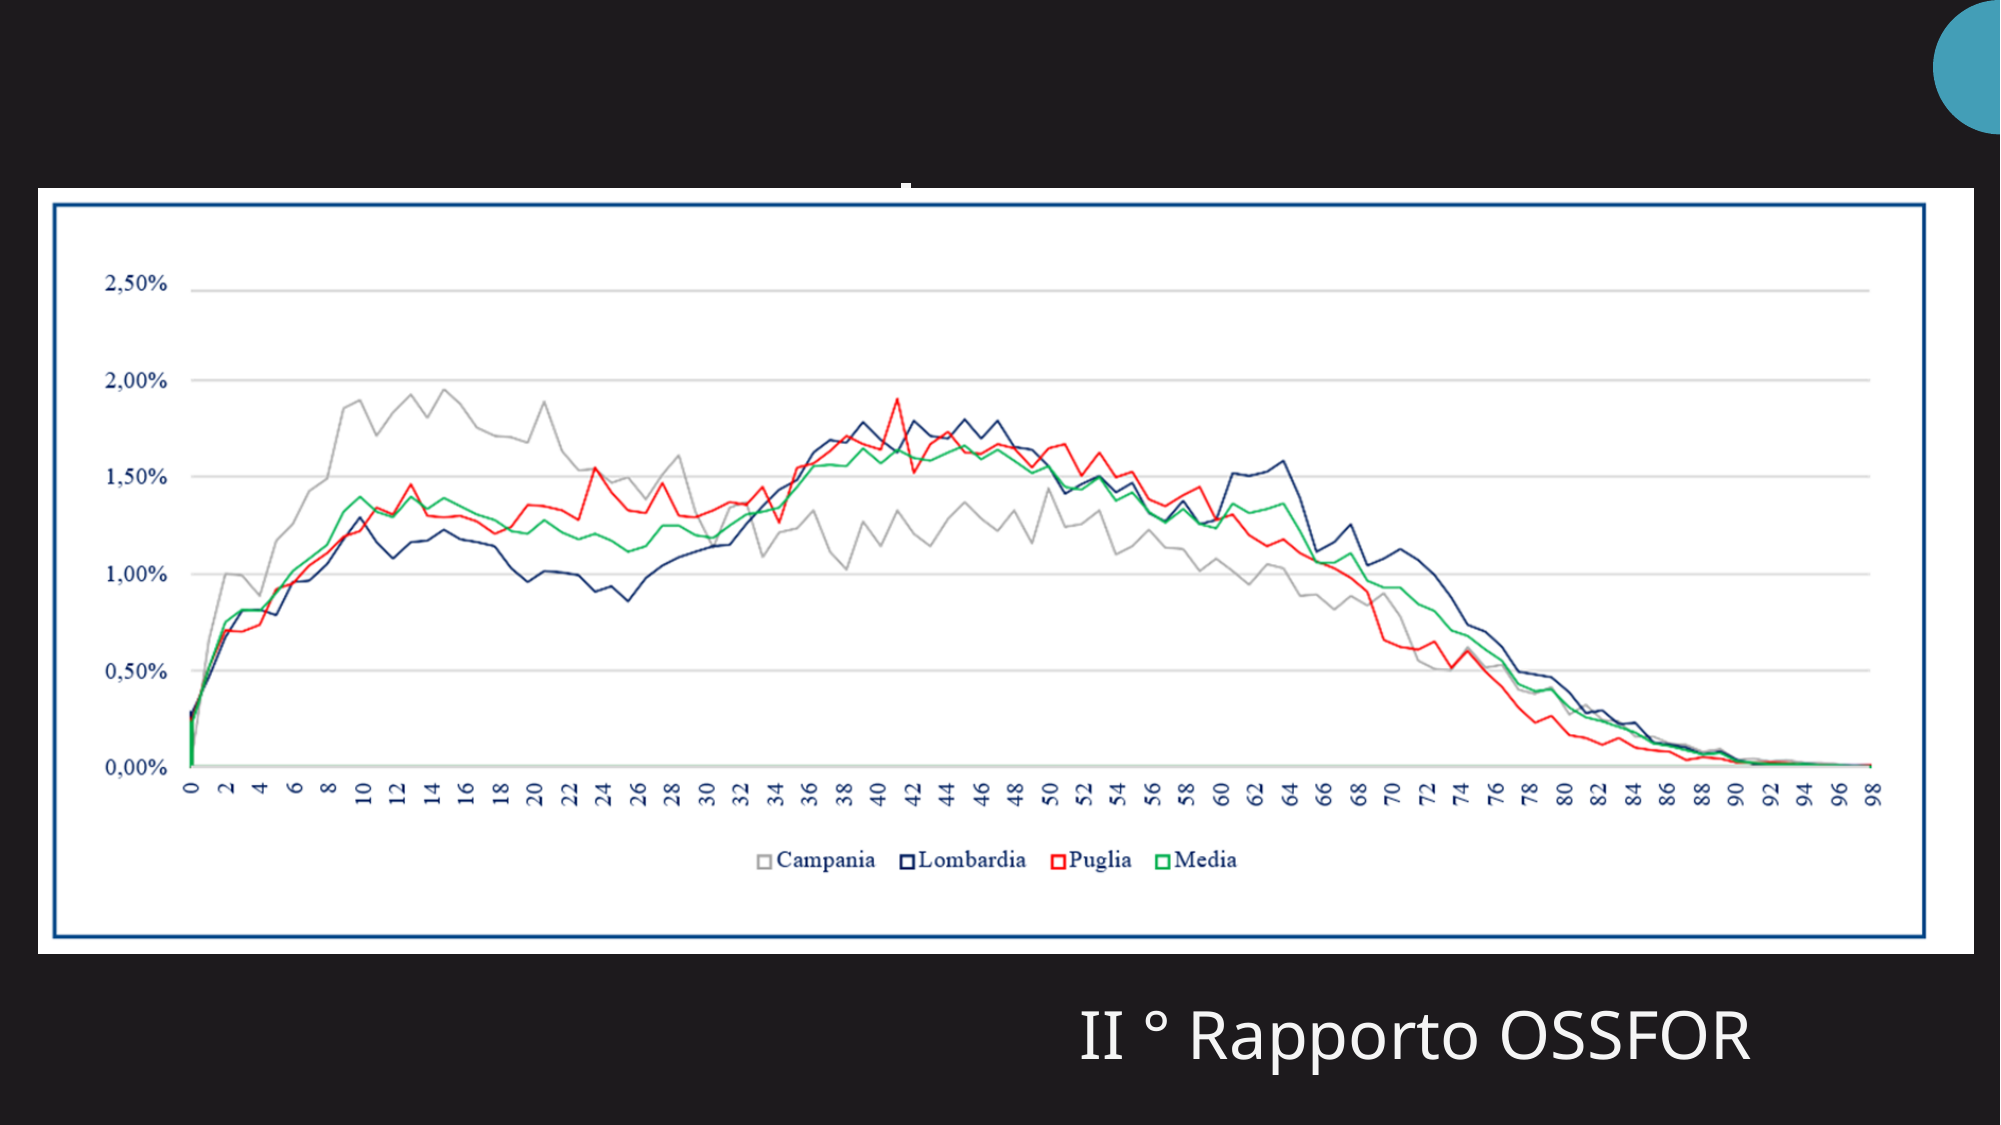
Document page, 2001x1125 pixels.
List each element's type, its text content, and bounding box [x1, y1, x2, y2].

title II ° Rapporto OSSFOR [1064, 965, 1940, 1125]
picture [38, 188, 1974, 954]
